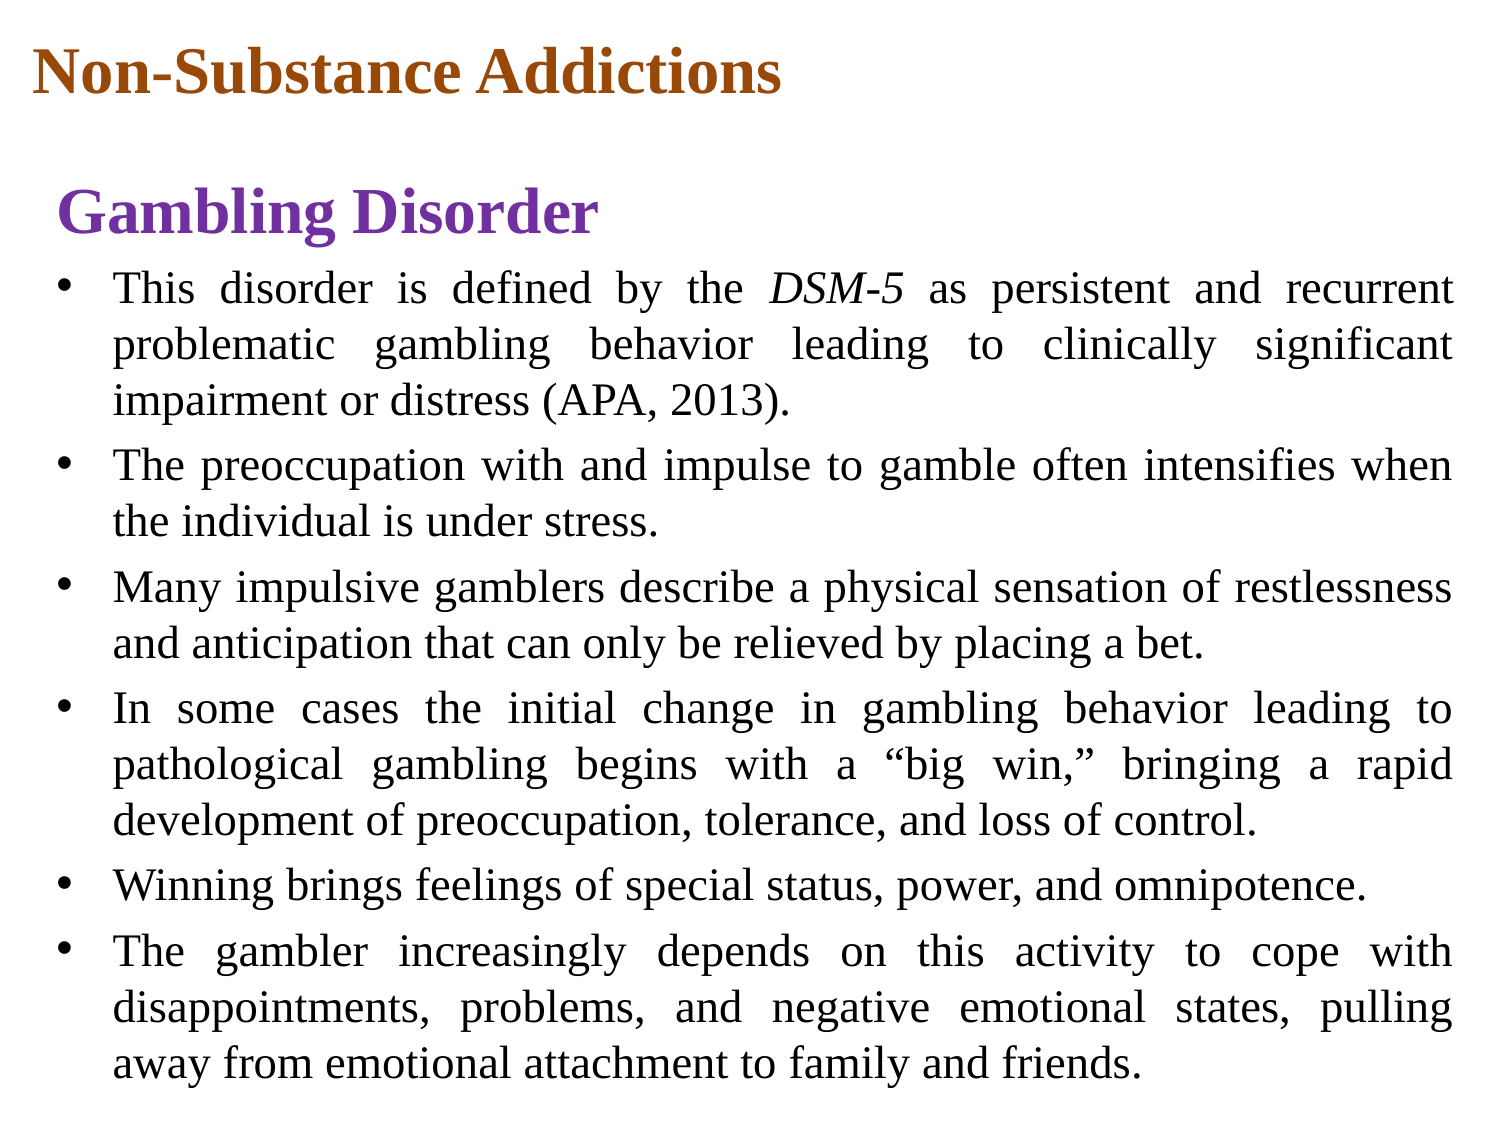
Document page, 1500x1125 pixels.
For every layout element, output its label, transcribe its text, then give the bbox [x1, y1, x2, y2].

list Gambling Disorder This disorder is defined by the DSM-5 as persistent and recurrent problematic gambling behavior leading to clinically significant impairment or distress (APA, 2013). The preoccupation with and impulse to gamble often intensifies when the individual is under stress. Many impulsive gamblers describe a physical sensation of restlessness and anticipation that can only be relieved by placing a bet. In some cases the initial change in gambling behavior leading to pathological gambling begins with a “big win,” bringing a rapid development of preoccupation, tolerance, and loss of control. Winning brings feelings of special status, power, and omnipotence. The gambler increasingly depends on this activity to cope with disappointments, problems, and negative emotional states, pulling away from emotional attachment to family and friends. [41, 160, 1471, 1106]
title Non-Substance Addictions [17, 0, 928, 138]
